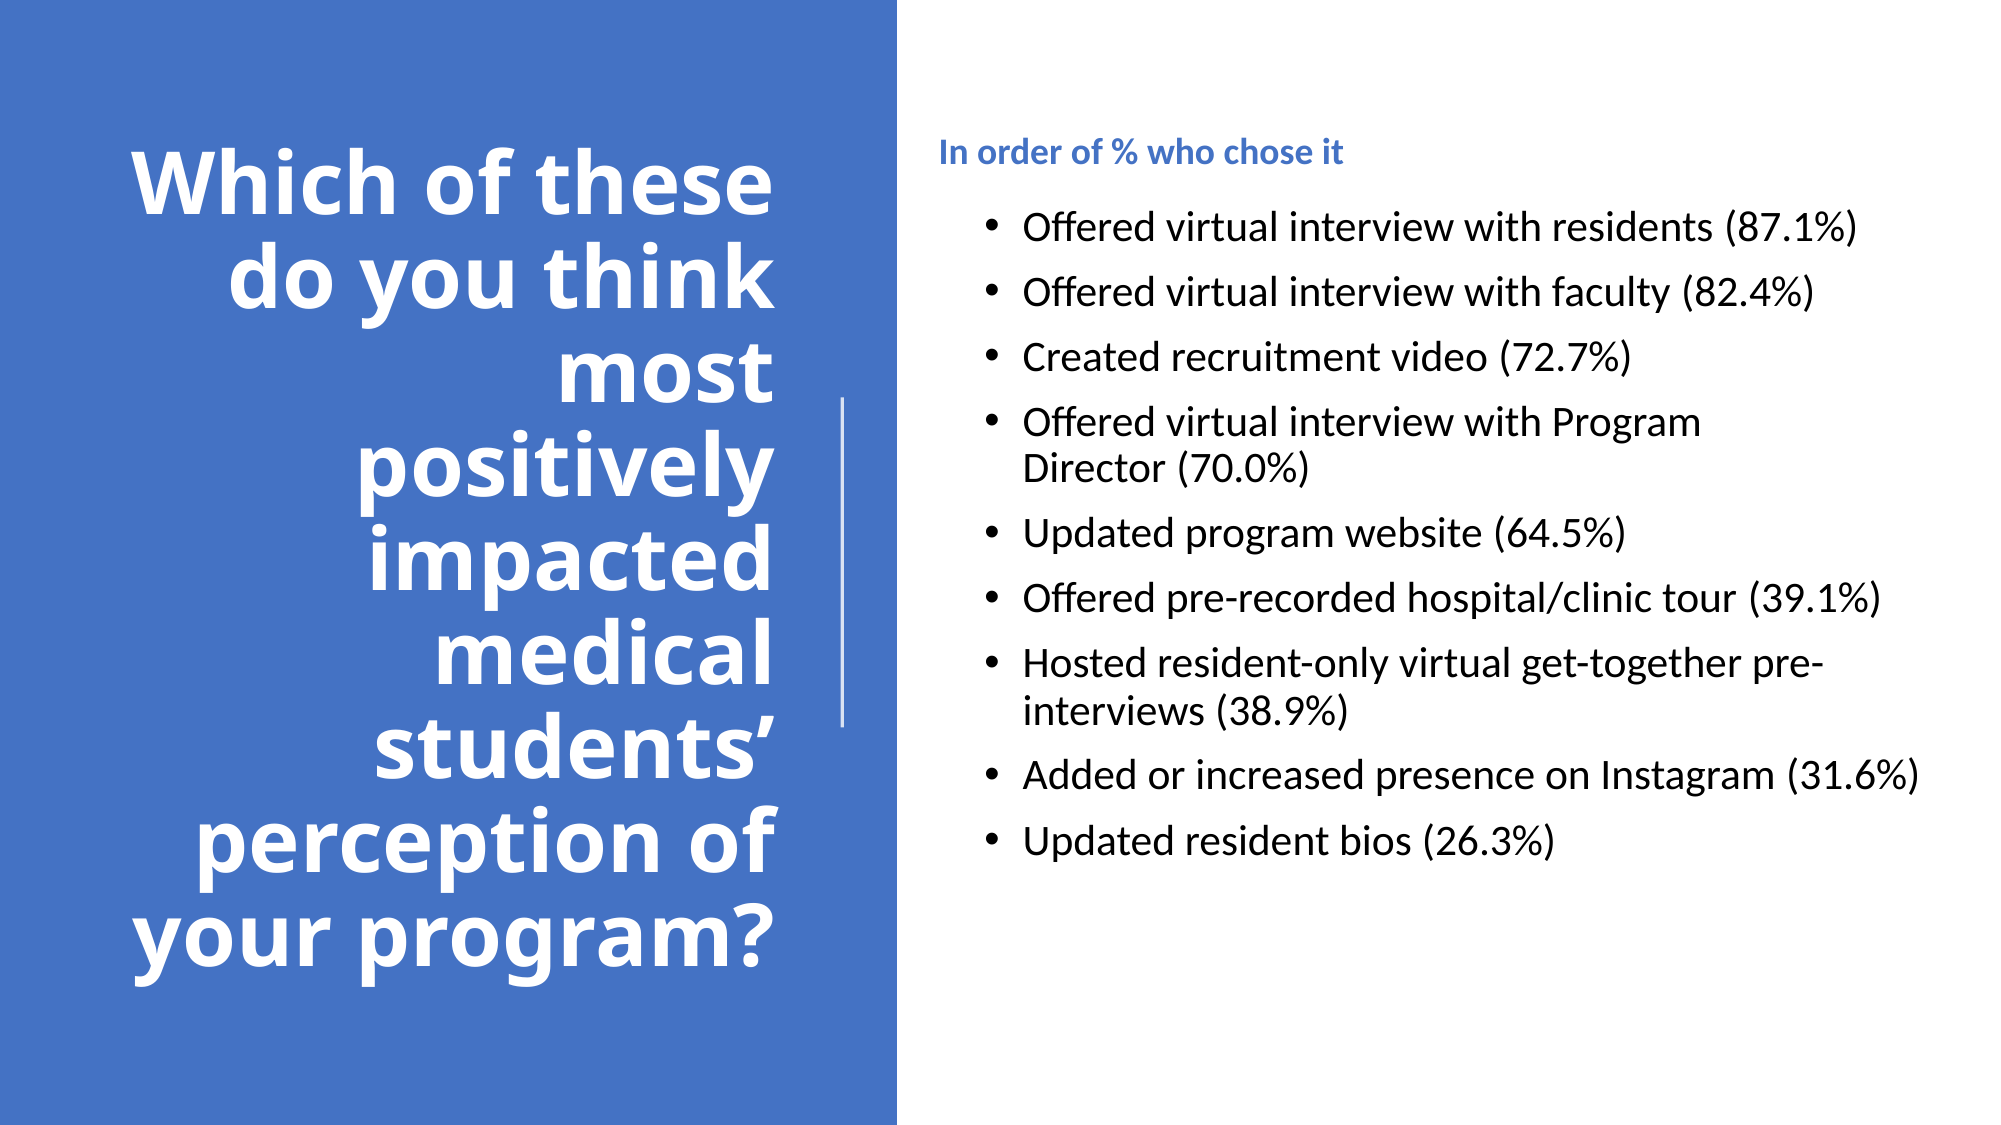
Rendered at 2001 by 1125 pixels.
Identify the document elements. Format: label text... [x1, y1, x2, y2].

text_box In order of % who chose it [923, 120, 1360, 180]
text_box [0, 0, 898, 1125]
title Which of these do you think most positively impacted medical students’ perception of your program? [106, 104, 791, 1020]
text_box Offered virtual interview with residents (87.1%) Offered virtual interview with faculty (82.4%) Created recruitment video (72.7%) Offered virtual interview with Program Director (70.0%) Updated program website (64.5%) Offered pre-recorded hospital/clinic tour (39.1%) Hosted resident-only virtual get-together pre-interviews (38.9%) Added or increased presence on Instagram (31.6%) Updated resident bios (26.3%) [969, 196, 1940, 880]
